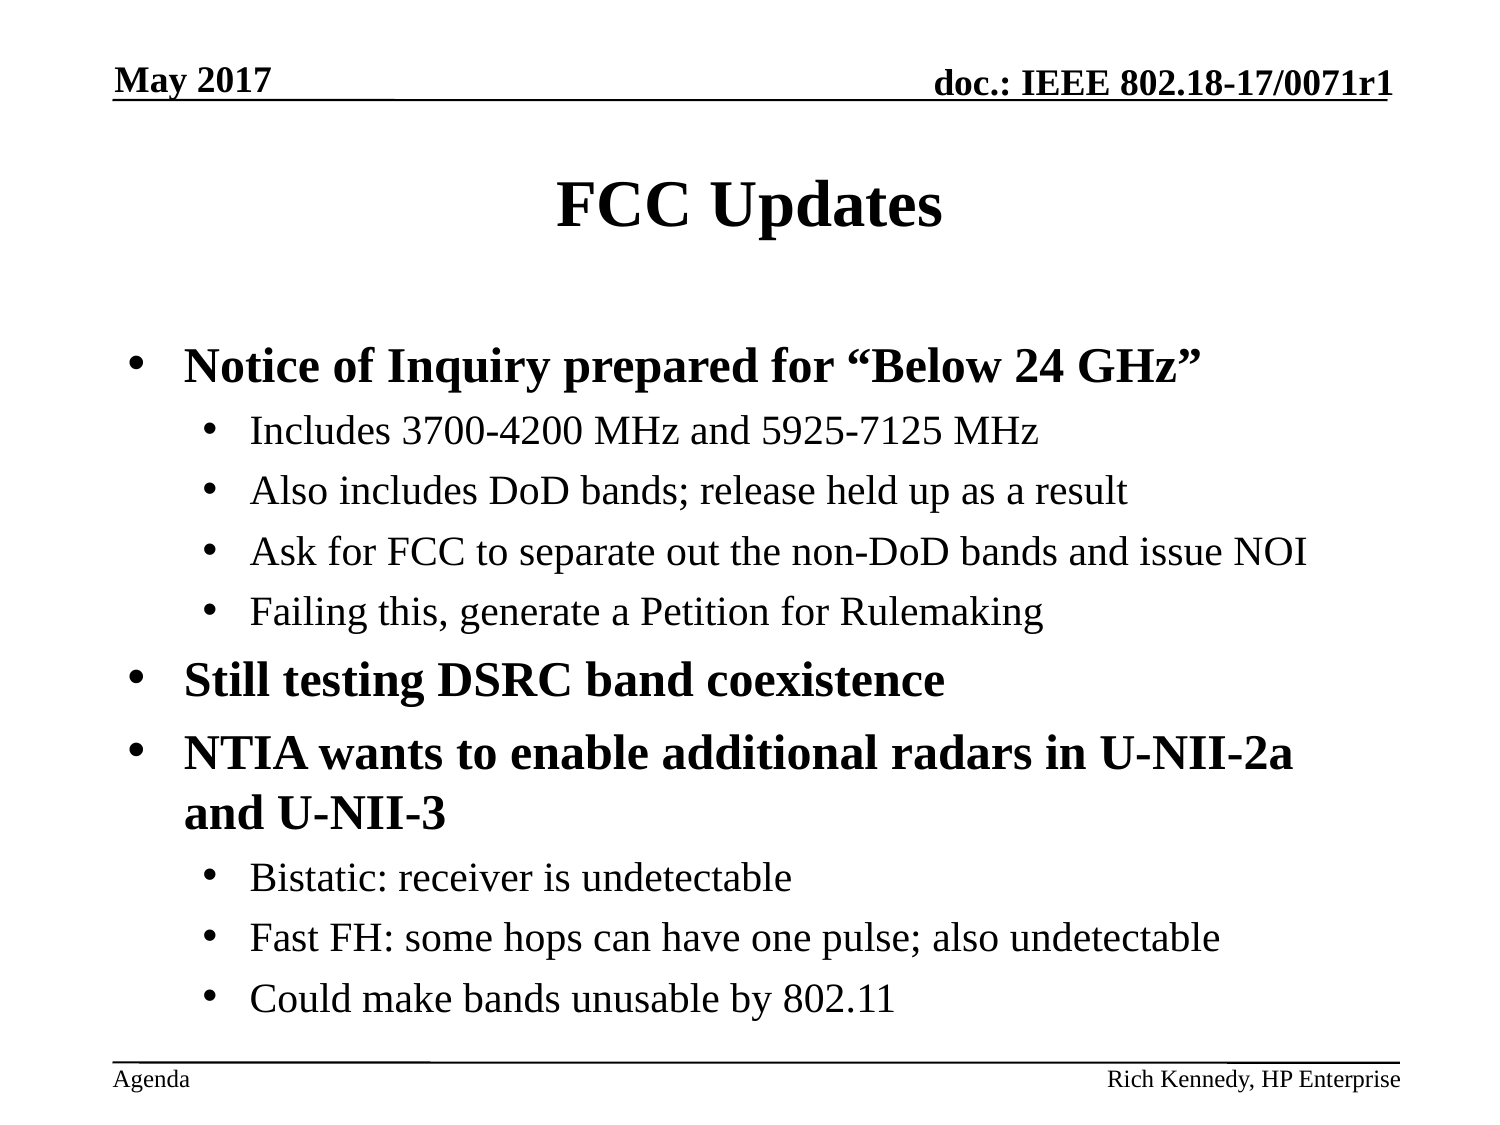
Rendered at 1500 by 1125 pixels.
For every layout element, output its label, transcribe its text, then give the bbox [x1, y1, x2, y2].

list Notice of Inquiry prepared for “Below 24 GHz” Includes 3700-4200 MHz and 5925-7125 MHz Also includes DoD bands; release held up as a result Ask for FCC to separate out the non-DoD bands and issue NOI Failing this, generate a Petition for Rulemaking Still testing DSRC band coexistence NTIA wants to enable additional radars in U-NII-2a and U-NII-3 Bistatic: receiver is undetectable Fast FH: some hops can have one pulse; also undetectable Could make bands unusable by 802.11 [112, 324, 1388, 1063]
footer Rich Kennedy, HP Enterprise [878, 1061, 1402, 1093]
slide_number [114, 54, 388, 101]
title FCC Updates [112, 112, 1388, 288]
